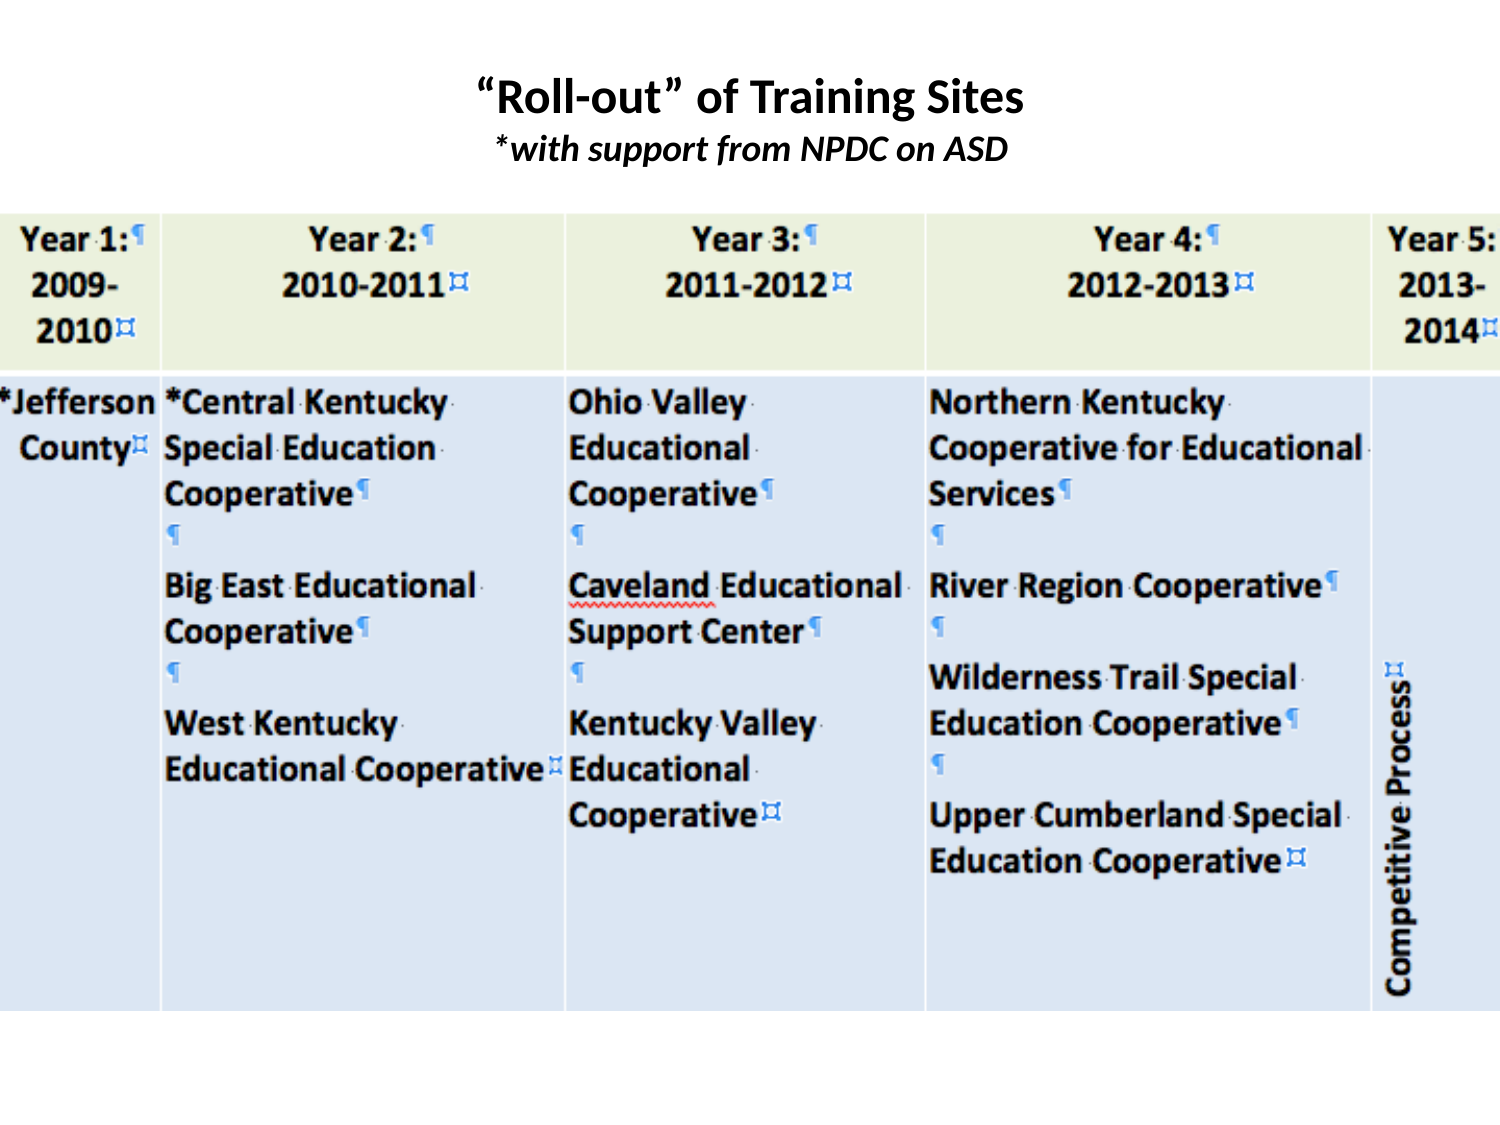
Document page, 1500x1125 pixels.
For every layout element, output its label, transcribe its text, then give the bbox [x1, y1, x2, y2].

title “Roll-out” of Training Sites *with support from NPDC on ASD [75, 0, 1425, 206]
picture [0, 208, 1500, 1011]
